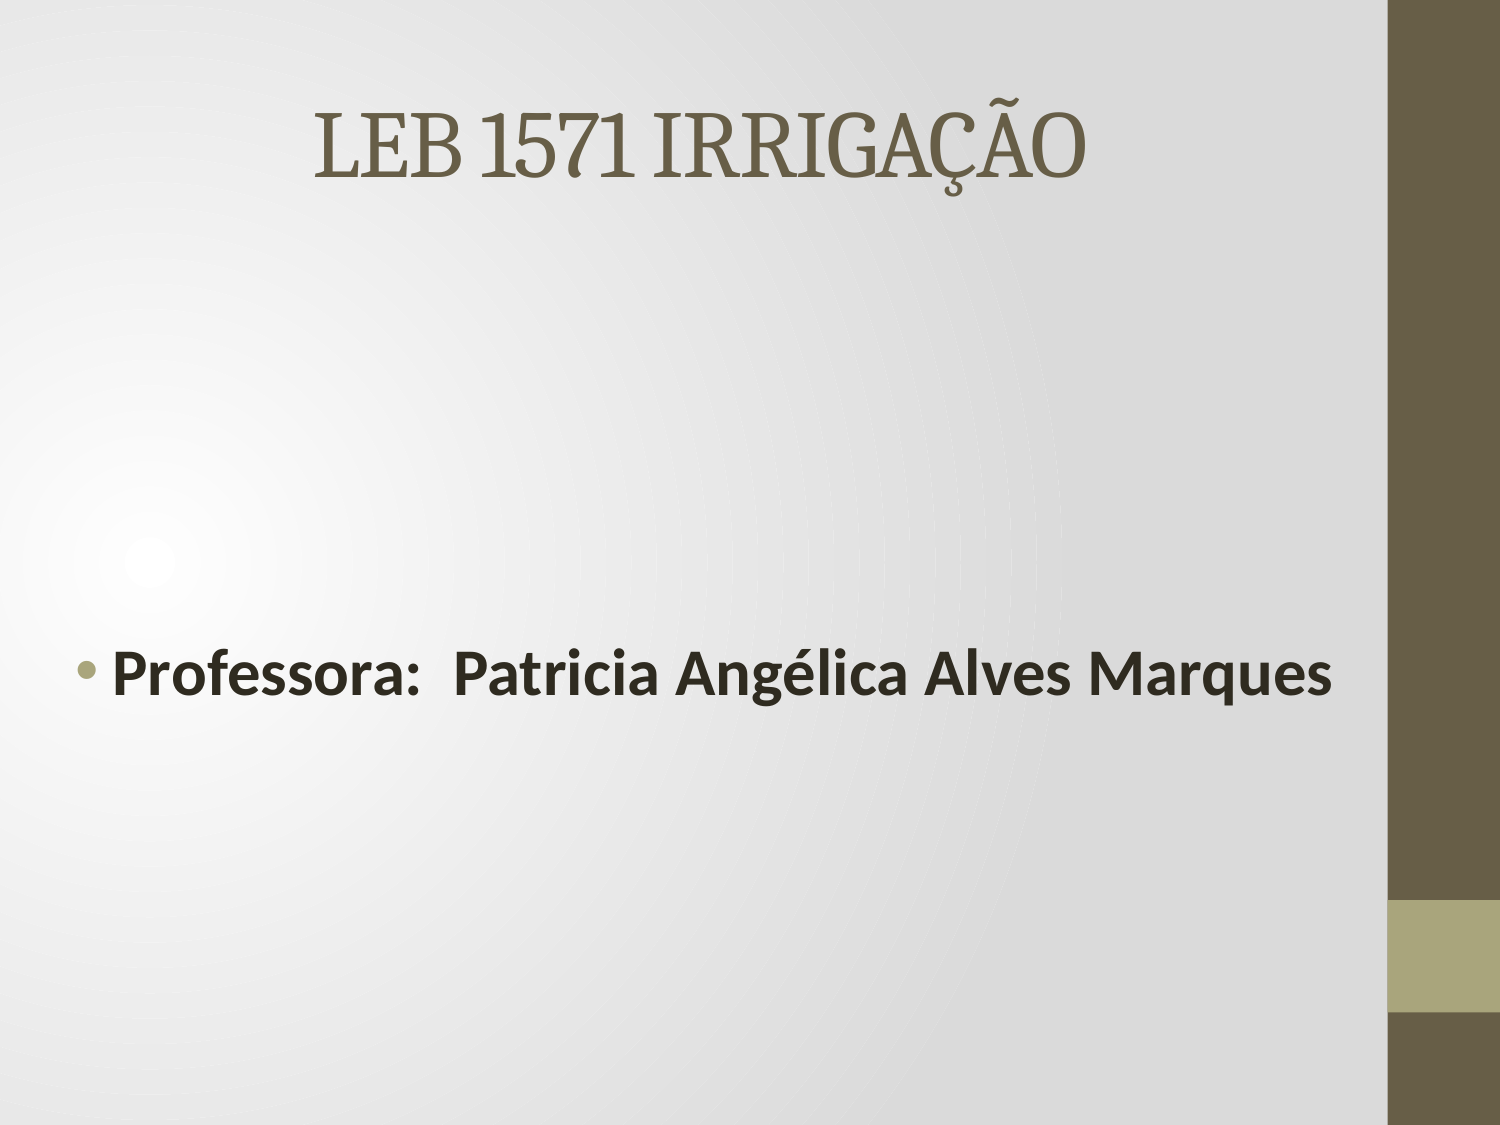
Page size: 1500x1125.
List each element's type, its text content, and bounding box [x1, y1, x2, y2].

title LEB 1571 IRRIGAÇÃO [75, 45, 1325, 233]
list Professora: Patricia Angélica Alves Marques [40, 621, 1390, 1051]
